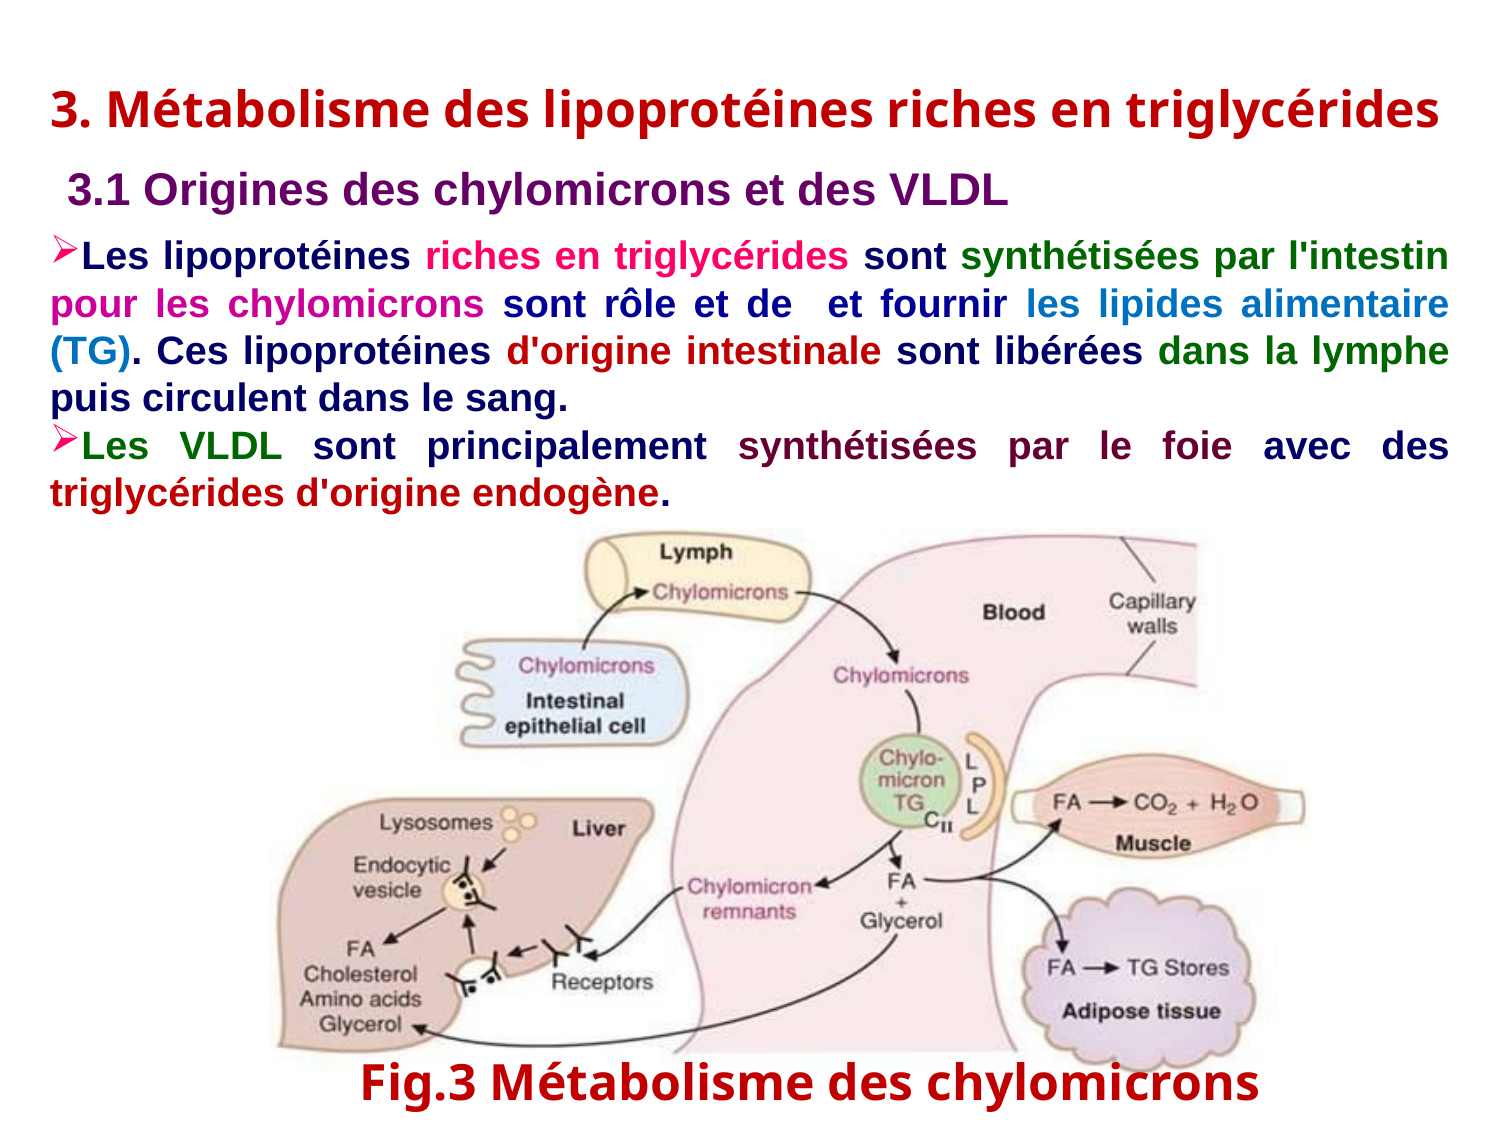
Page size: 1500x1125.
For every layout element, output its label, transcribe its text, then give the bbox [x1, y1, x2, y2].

text_box 3. Métabolisme des lipoprotéines riches en triglycérides [35, 70, 1465, 145]
text_box 3.1 Origines des chylomicrons et des VLDL [52, 151, 1037, 222]
picture [269, 527, 1313, 1079]
text_box Les lipoprotéines riches en triglycérides sont synthétisées par l'intestin pour les chylomicrons sont rôle et de et fournir les lipides alimentaire (TG). Ces lipoprotéines d'origine intestinale sont libérées dans la lymphe puis circulent dans le sang. Les VLDL sont principalement synthétisées par le foie avec des triglycérides d'origine endogène. [35, 222, 1465, 523]
text_box Fig.3 Métabolisme des chylomicrons [344, 1087, 1289, 1118]
